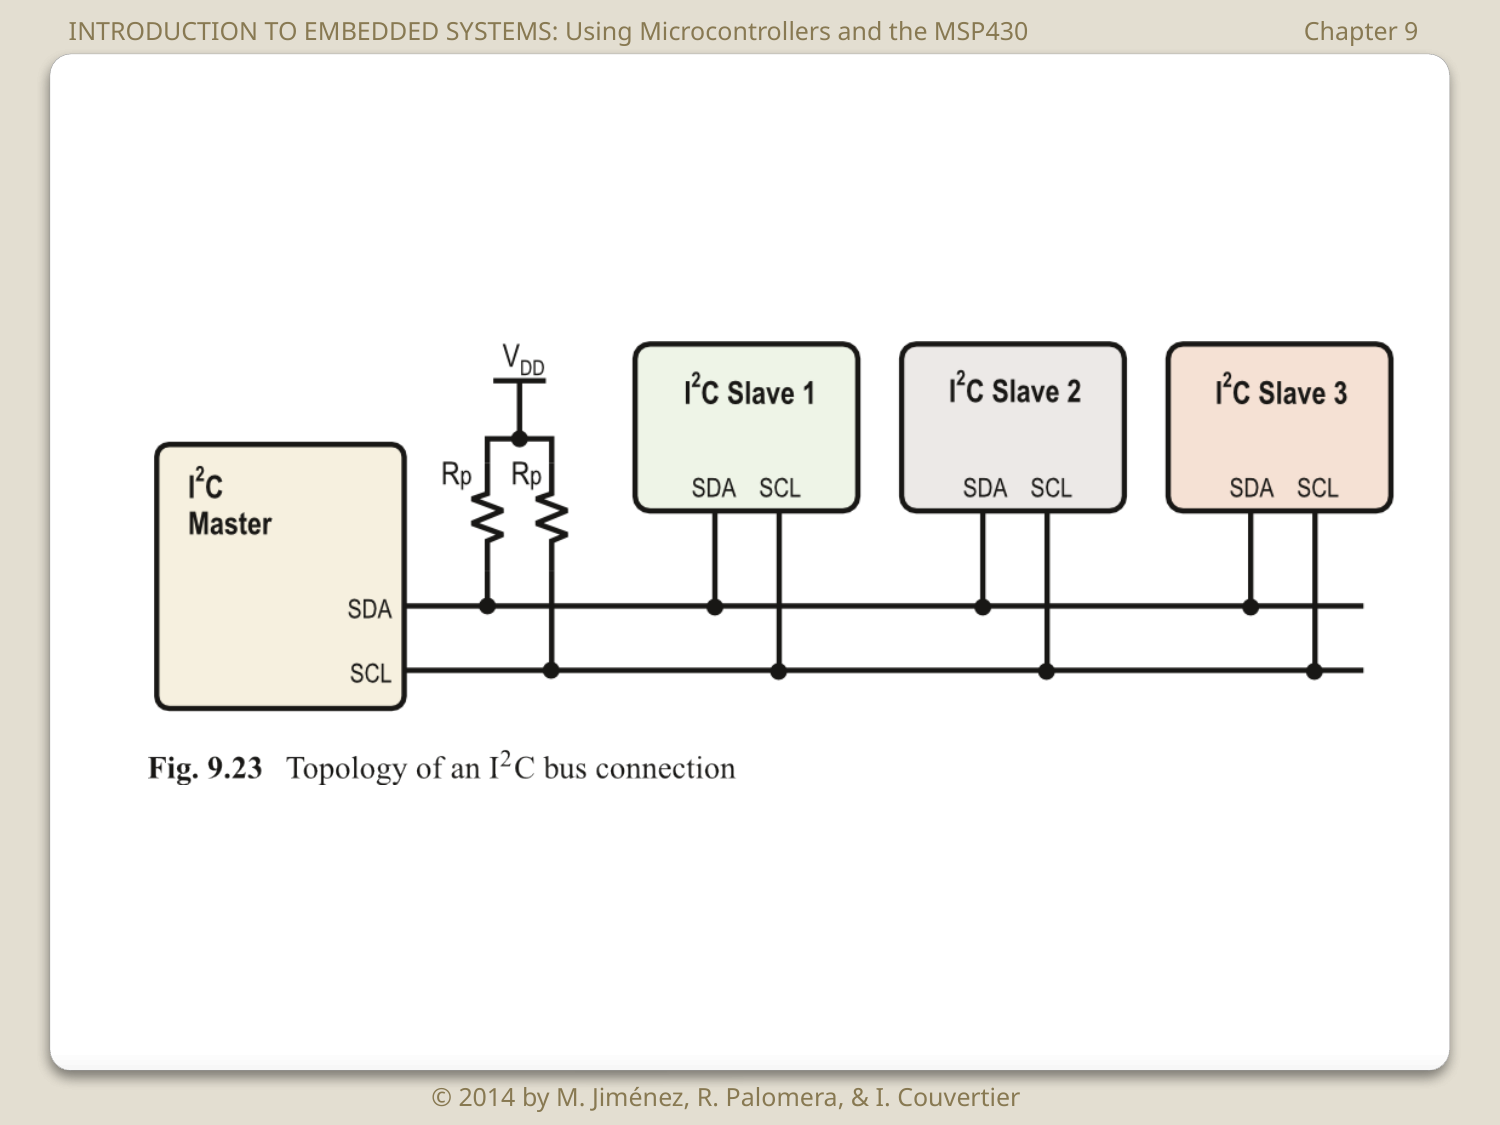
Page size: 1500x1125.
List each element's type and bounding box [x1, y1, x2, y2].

picture [148, 339, 1397, 785]
